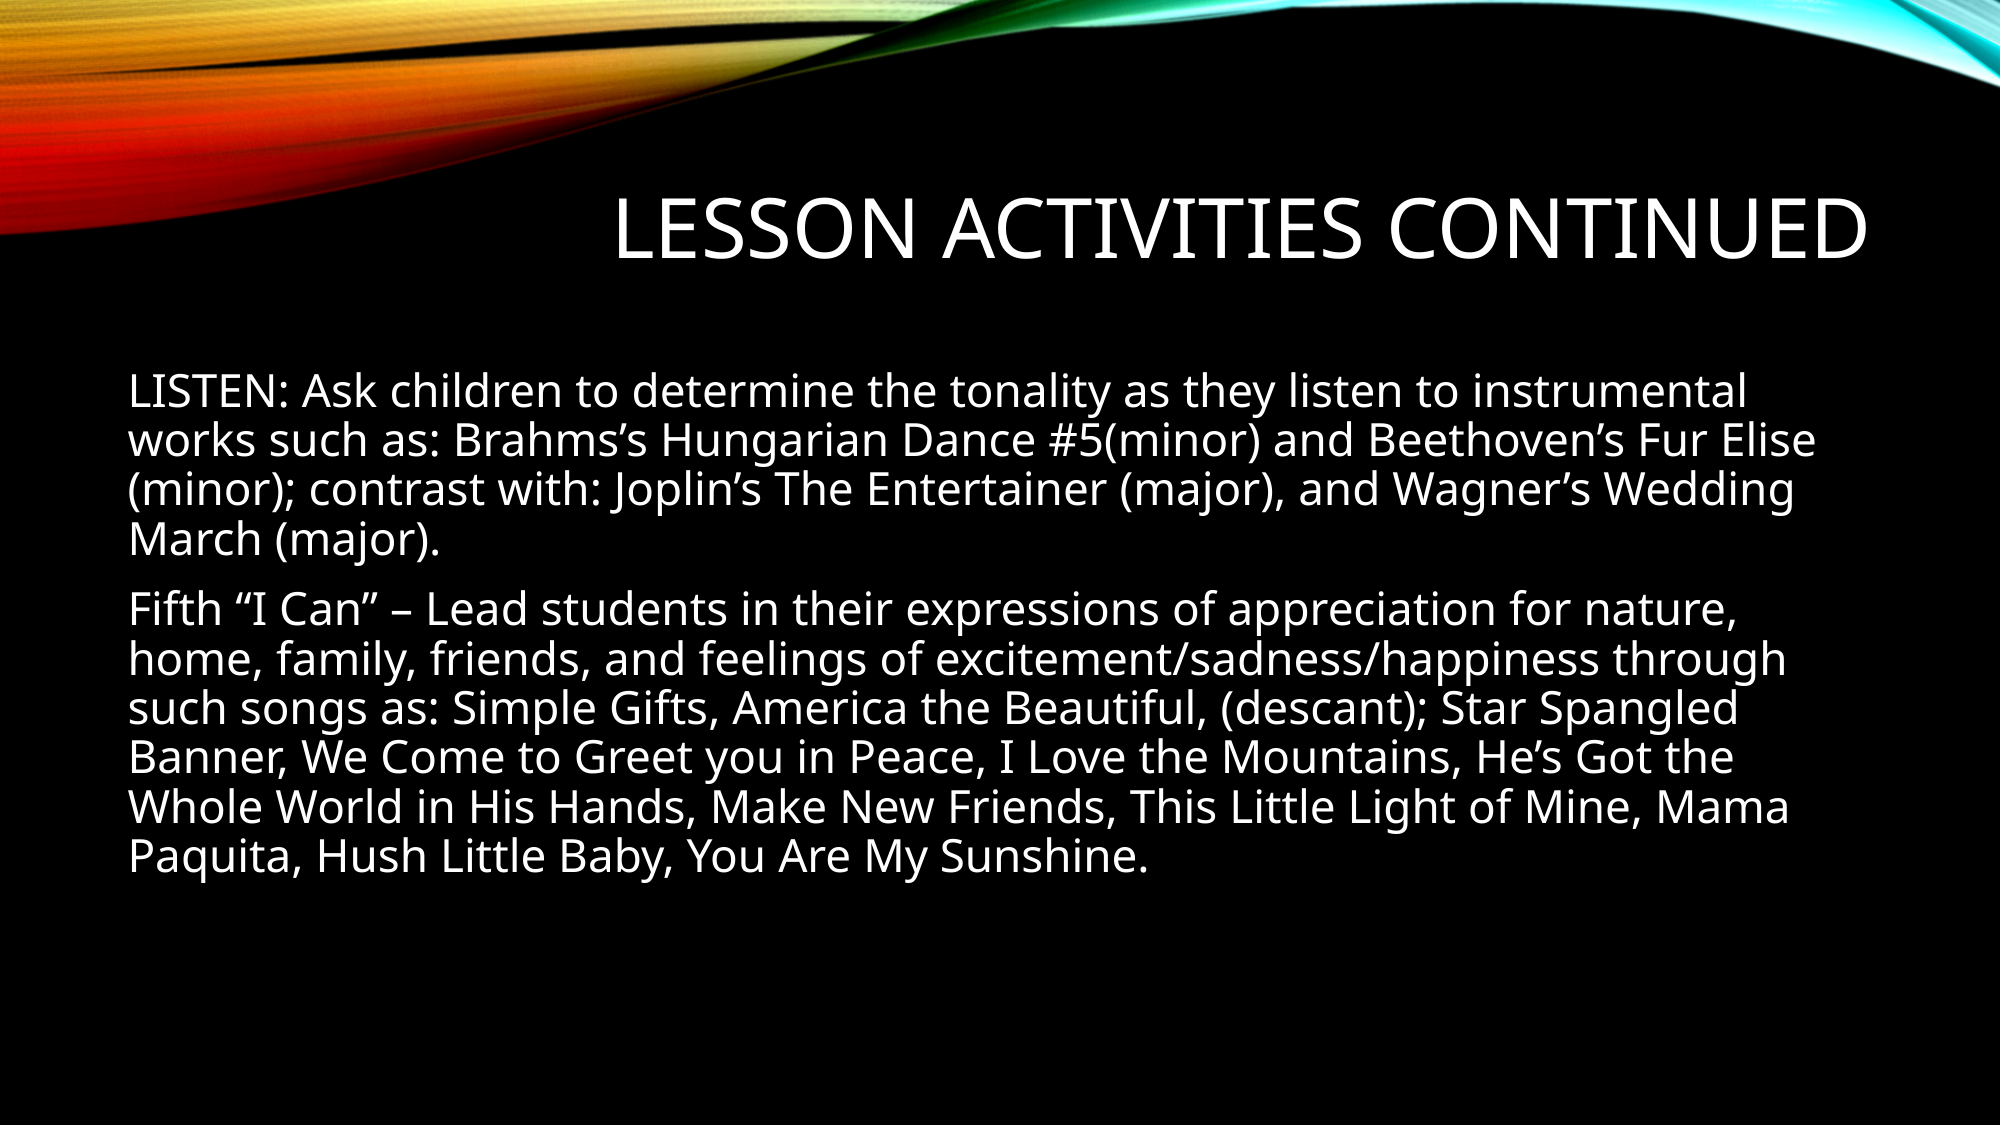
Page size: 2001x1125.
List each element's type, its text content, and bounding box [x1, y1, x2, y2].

picture [0, 0, 2000, 237]
list LISTEN: Ask children to determine the tonality as they listen to instrumental works such as: Brahms’s Hungarian Dance #5(minor) and Beethoven’s Fur Elise (minor); contrast with: Joplin’s The Entertainer (major), and Wagner’s Wedding March (major). Fifth “I Can” – Lead students in their expressions of appreciation for nature, home, family, friends, and feelings of excitement/sadness/happiness through such songs as: Simple Gifts, America the Beautiful, (descant); Star Spangled Banner, We Come to Greet you in Peace, I Love the Mountains, He’s Got the Whole World in His Hands, Make New Friends, This Little Light of Mine, Mama Paquita, Hush Little Baby, You Are My Sunshine. [112, 360, 1888, 1021]
title Lesson Activities Continued [474, 125, 1888, 338]
